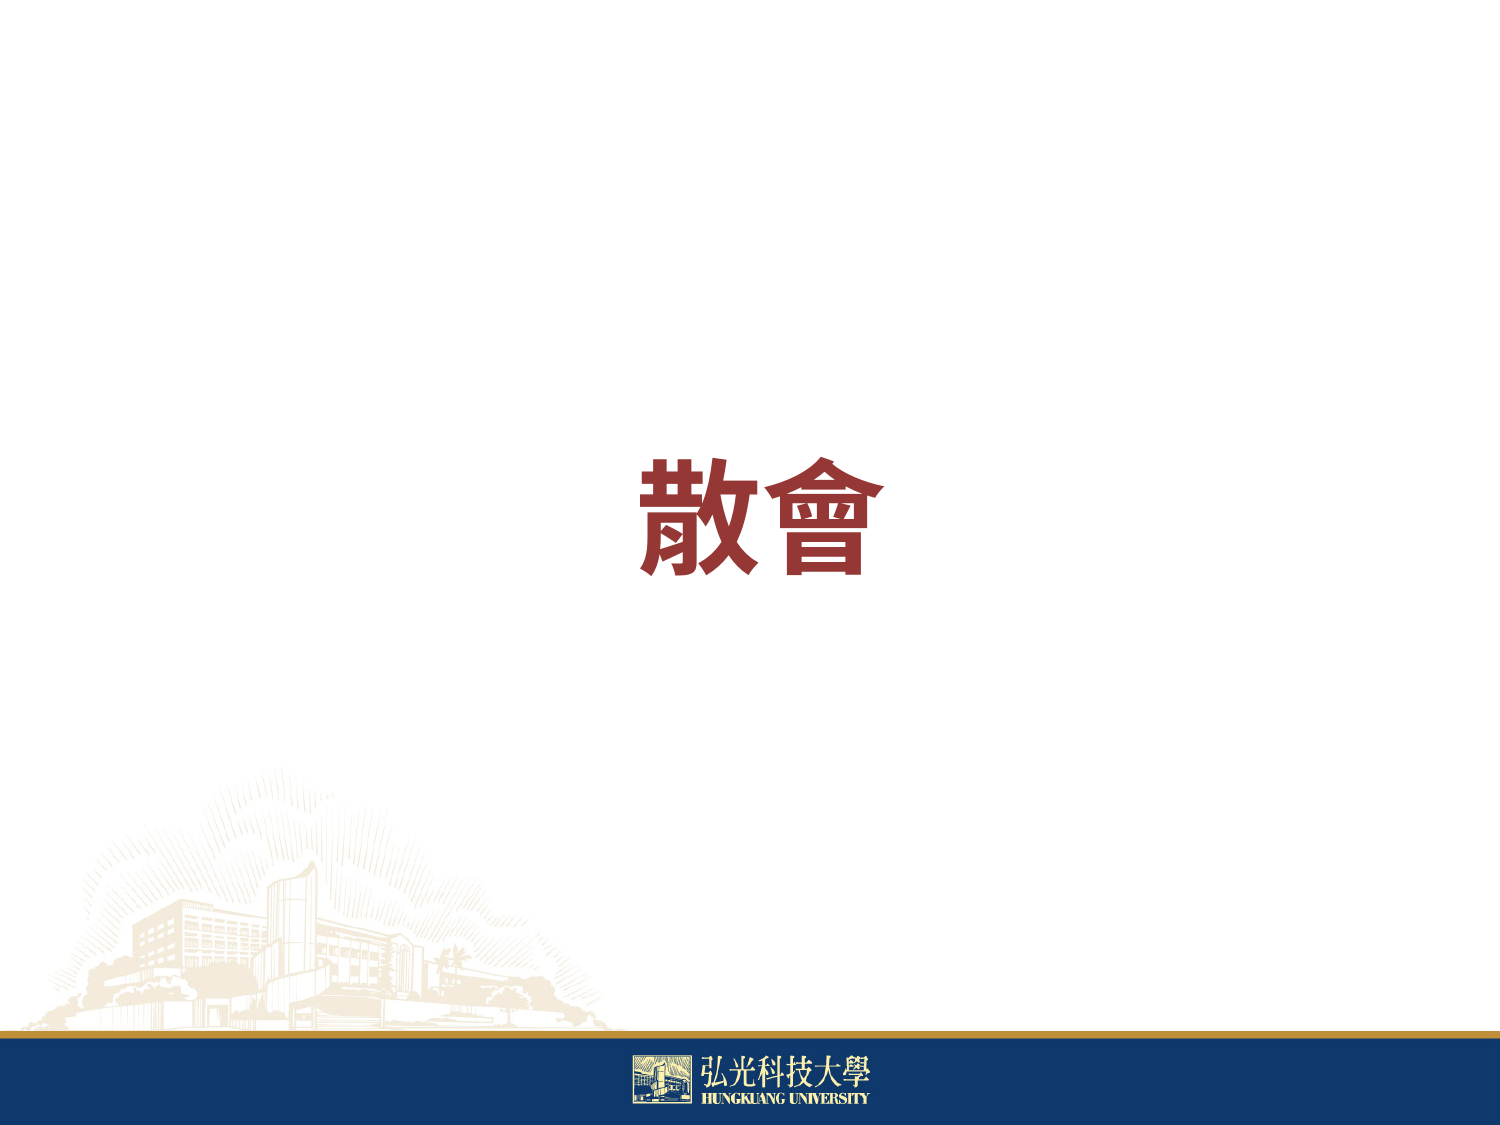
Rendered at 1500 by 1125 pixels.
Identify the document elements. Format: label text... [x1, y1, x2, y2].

picture [0, 0, 1500, 1125]
text_box 散會 [395, 432, 1128, 598]
